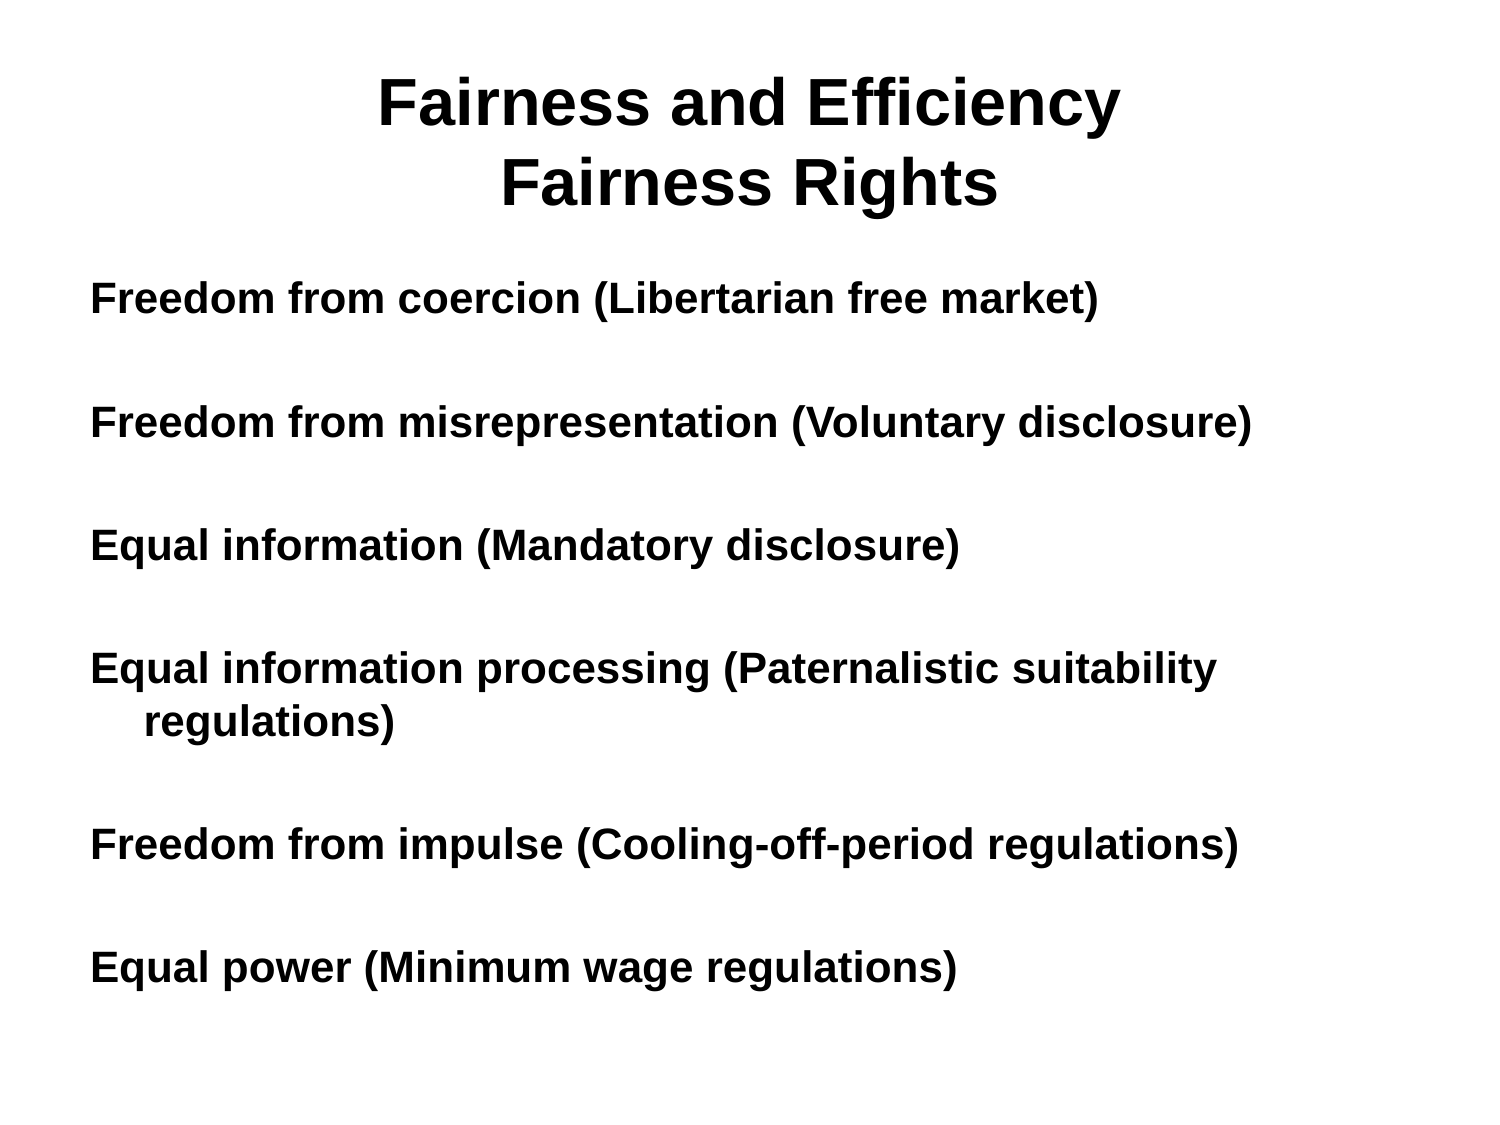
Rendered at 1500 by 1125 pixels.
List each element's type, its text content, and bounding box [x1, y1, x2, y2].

list Freedom from coercion (Libertarian free market) Freedom from misrepresentation (Voluntary disclosure) Equal information (Mandatory disclosure) Equal information processing (Paternalistic suitability regulations) Freedom from impulse (Cooling-off-period regulations) Equal power (Minimum wage regulations) [75, 262, 1425, 1005]
title Fairness and Efficiency Fairness Rights [75, 45, 1425, 233]
